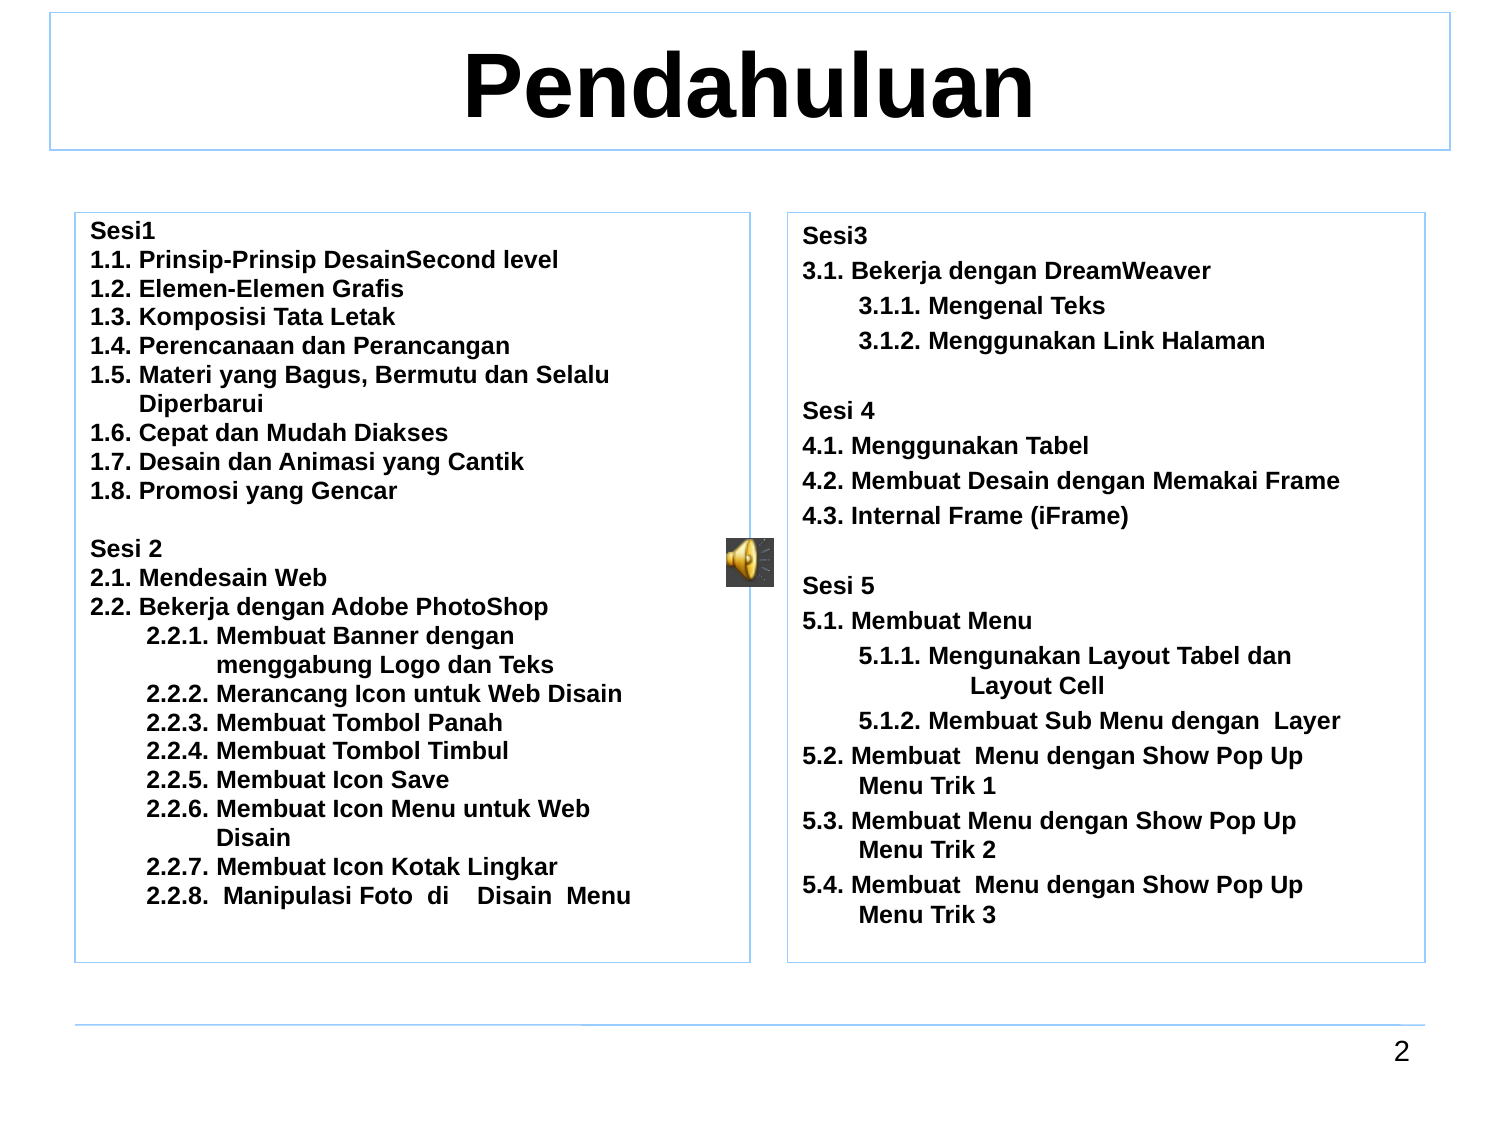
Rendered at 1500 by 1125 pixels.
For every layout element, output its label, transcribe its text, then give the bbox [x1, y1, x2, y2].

picture [724, 537, 776, 588]
list Sesi1 1.1. Prinsip-Prinsip DesainSecond level 1.2. Elemen-Elemen Grafis 1.3. Komposisi Tata Letak 1.4. Perencanaan dan Perancangan 1.5. Materi yang Bagus, Bermutu dan Selalu Diperbarui 1.6. Cepat dan Mudah Diakses 1.7. Desain dan Animasi yang Cantik 1.8. Promosi yang Gencar Sesi 2 2.1. Mendesain Web 2.2. Bekerja dengan Adobe PhotoShop 2.2.1. Membuat Banner dengan menggabung Logo dan Teks 2.2.2. Merancang Icon untuk Web Disain 2.2.3. Membuat Tombol Panah 2.2.4. Membuat Tombol Timbul 2.2.5. Membuat Icon Save 2.2.6. Membuat Icon Menu untuk Web Disain 2.2.7. Membuat Icon Kotak Lingkar 2.2.8. Manipulasi Foto di Disain Menu [74, 212, 751, 963]
text_box 2 [1074, 1026, 1425, 1103]
text_box Sesi3 3.1. Bekerja dengan DreamWeaver 3.1.1. Mengenal Teks 3.1.2. Menggunakan Link Halaman Sesi 4 4.1. Menggunakan Tabel 4.2. Membuat Desain dengan Memakai Frame 4.3. Internal Frame (iFrame) Sesi 5 5.1. Membuat Menu 5.1.1. Mengunakan Layout Tabel dan Layout Cell 5.1.2. Membuat Sub Menu dengan Layer 5.2. Membuat Menu dengan Show Pop Up Menu Trik 1 5.3. Membuat Menu dengan Show Pop Up Menu Trik 2 5.4. Membuat Menu dengan Show Pop Up Menu Trik 3 [787, 212, 1425, 963]
title Pendahuluan [49, 12, 1451, 151]
